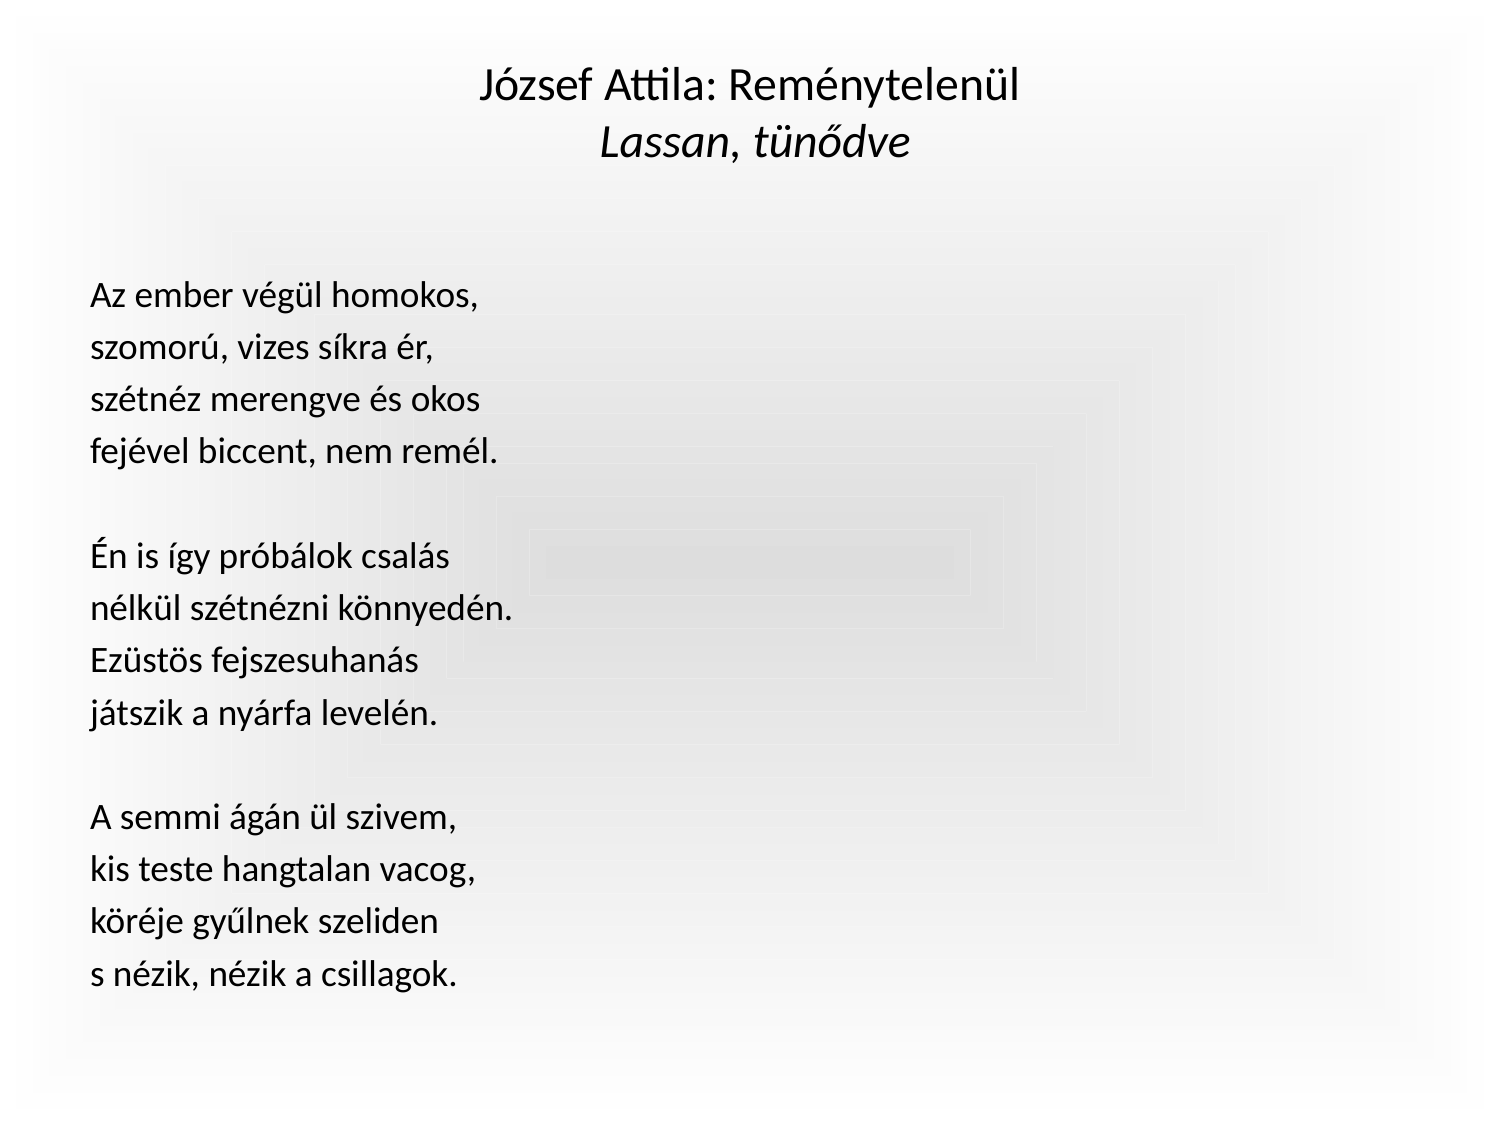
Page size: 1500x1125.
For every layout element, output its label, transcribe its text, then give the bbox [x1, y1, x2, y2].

list Az ember végül homokos, szomorú, vizes síkra ér, szétnéz merengve és okos fejével biccent, nem remél. Én is így próbálok csalás nélkül szétnézni könnyedén. Ezüstös fejszesuhanás játszik a nyárfa levelén. A semmi ágán ül szivem, kis teste hangtalan vacog, köréje gyűlnek szeliden s nézik, nézik a csillagok. [74, 262, 1426, 1006]
title József Attila: Reménytelenül Lassan, tünődve [74, 44, 1426, 233]
